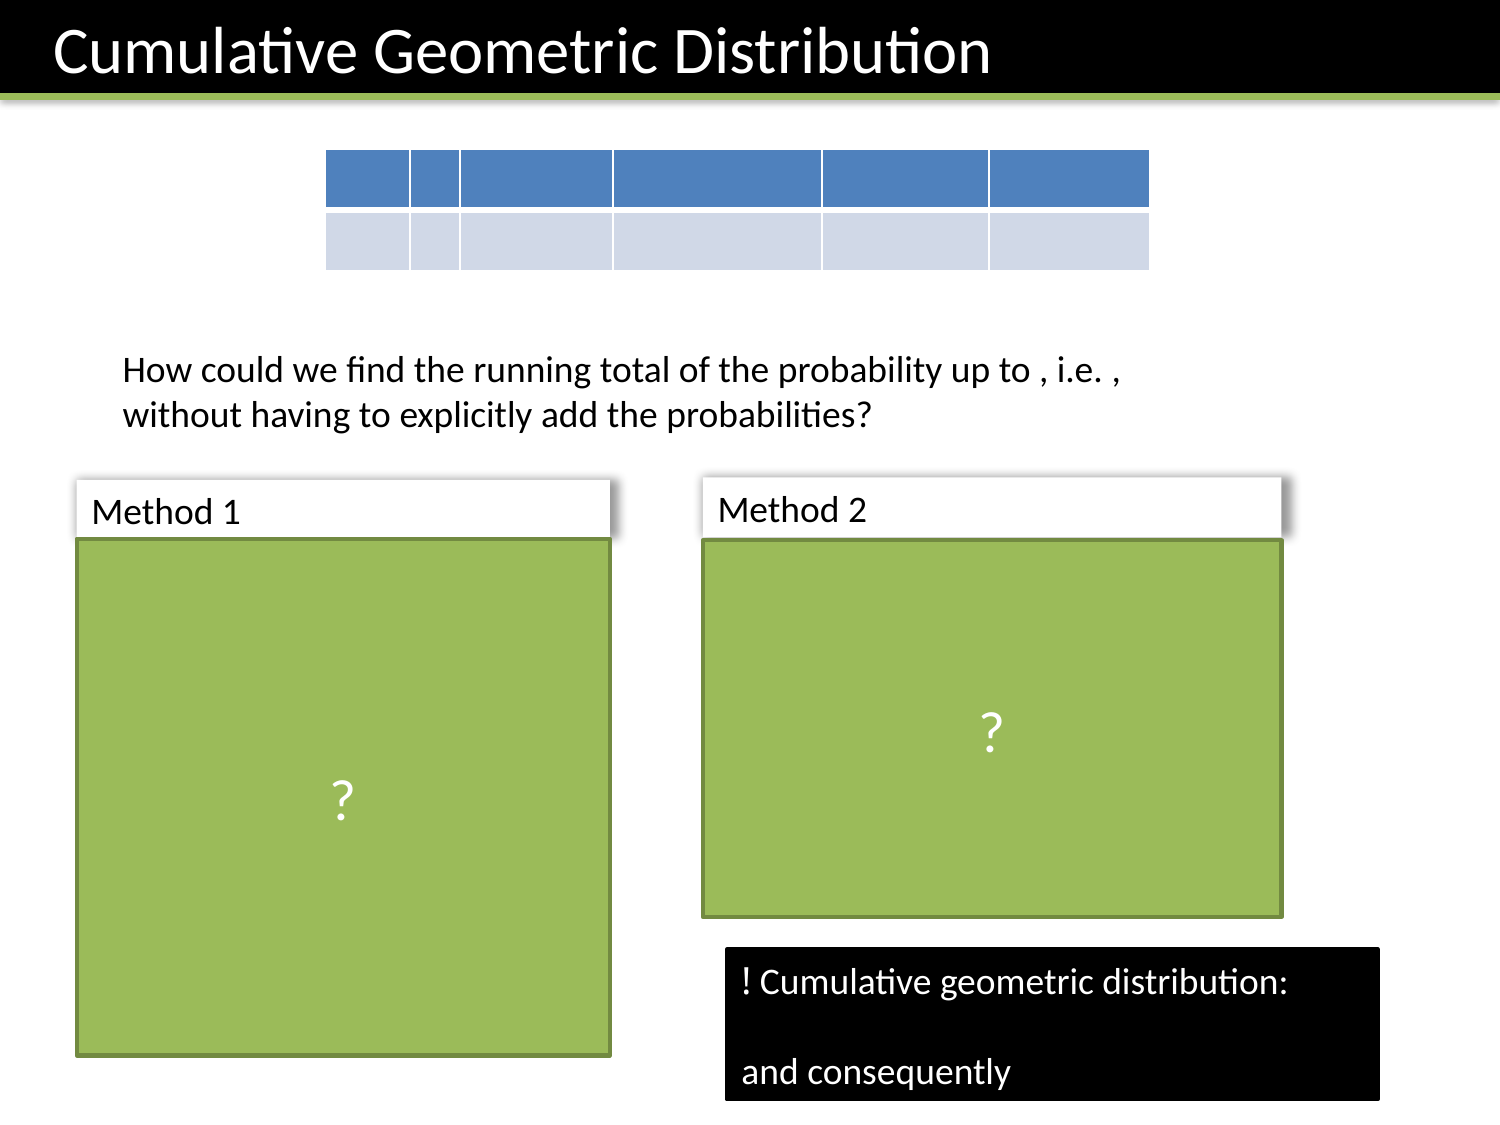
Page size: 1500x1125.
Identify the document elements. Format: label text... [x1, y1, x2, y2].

text_box Method 1 [76, 479, 610, 537]
text_box ? [75, 537, 612, 1058]
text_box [0, 0, 1500, 99]
text_box Method 2 [702, 477, 1282, 538]
text_box ? [701, 538, 1284, 919]
